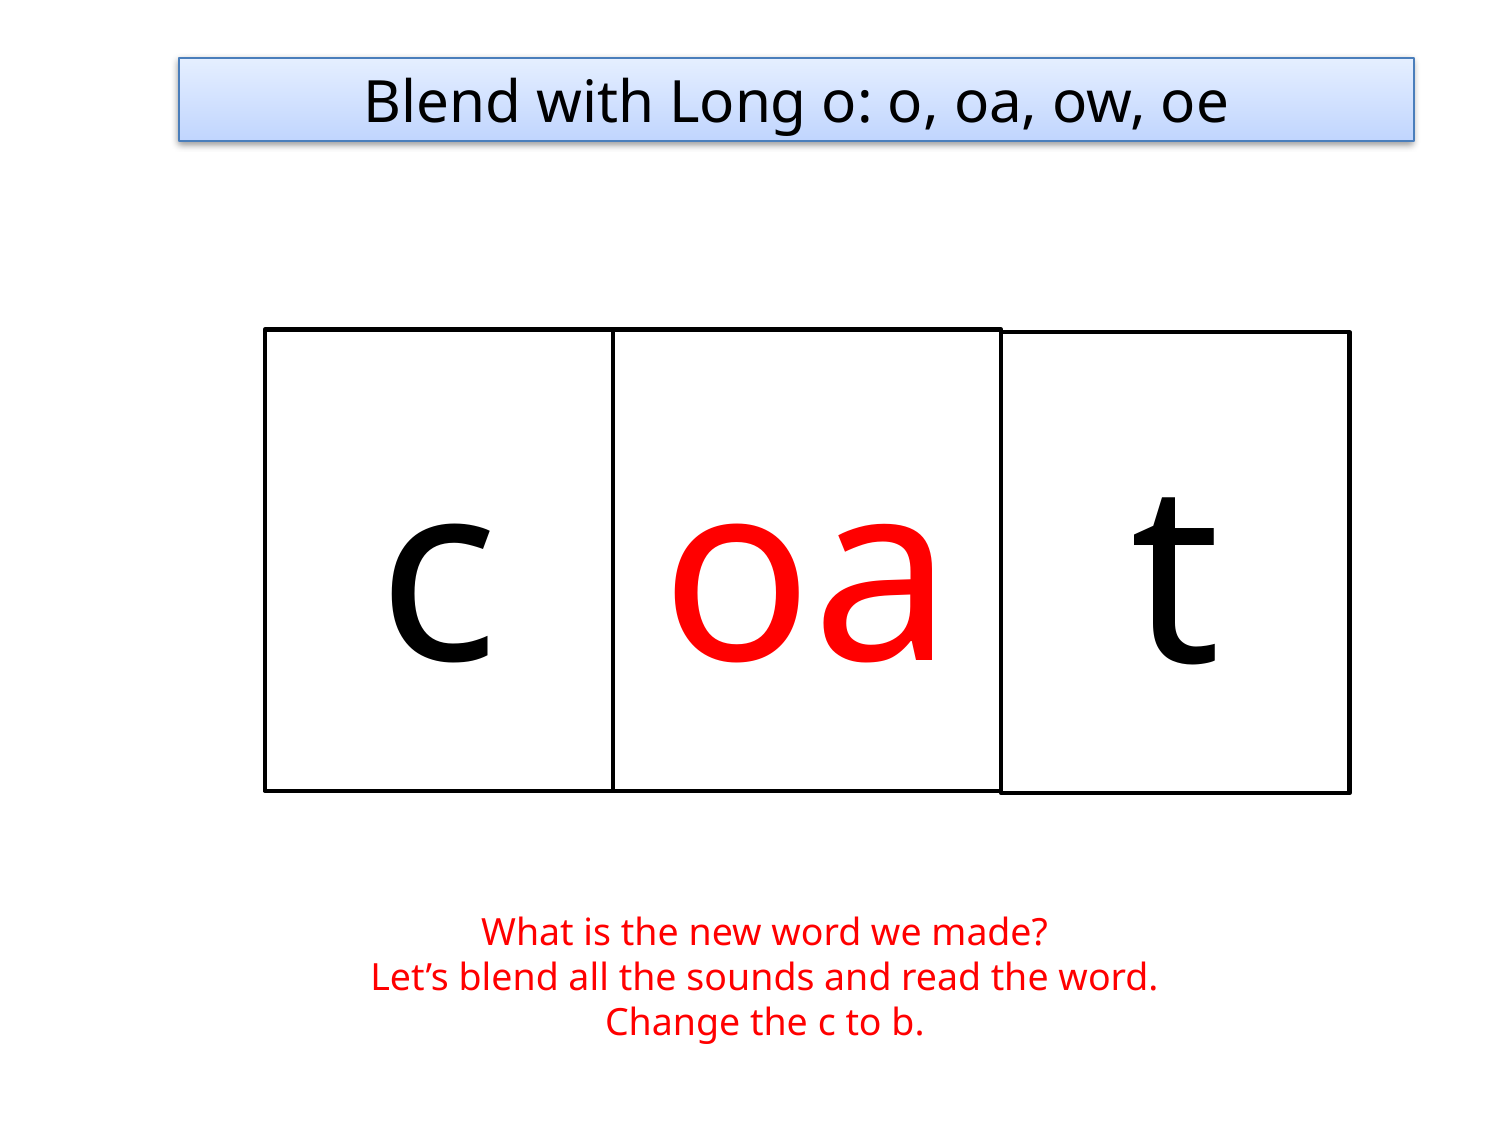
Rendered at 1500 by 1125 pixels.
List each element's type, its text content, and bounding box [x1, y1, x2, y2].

text_box What is the new word we made? Let’s blend all the sounds and read the word. Change the c to b. [241, 900, 1288, 1051]
text_box c [263, 327, 611, 793]
text_box t [999, 330, 1352, 795]
text_box Blend with Long o: o, oa, ow, oe [178, 57, 1415, 142]
text_box oa [611, 327, 1003, 793]
